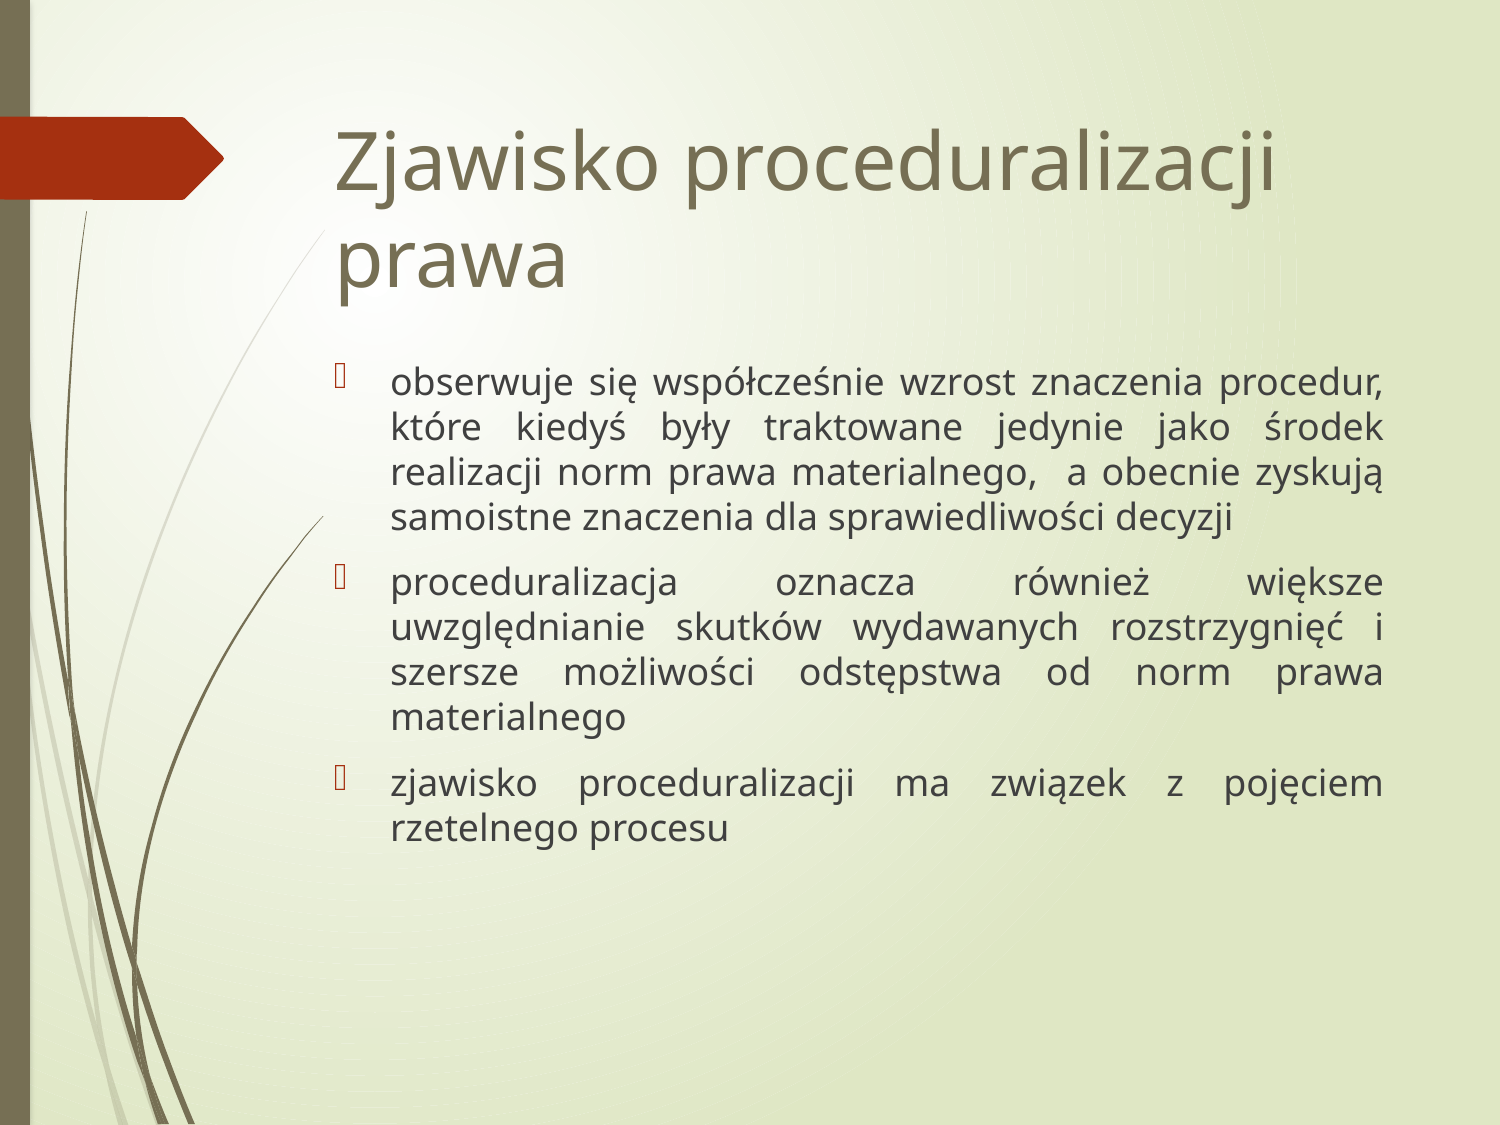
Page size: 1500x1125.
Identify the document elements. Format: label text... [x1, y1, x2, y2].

list obserwuje się współcześnie wzrost znaczenia procedur, które kiedyś były traktowane jedynie jako środek realizacji norm prawa materialnego, a obecnie zyskują samoistne znaczenia dla sprawiedliwości decyzji proceduralizacja oznacza również większe uwzględnianie skutków wydawanych rozstrzygnięć i szersze możliwości odstępstwa od norm prawa materialnego zjawisko proceduralizacji ma związek z pojęciem rzetelnego procesu [318, 350, 1400, 970]
title Zjawisko proceduralizacji prawa [319, 102, 1400, 313]
